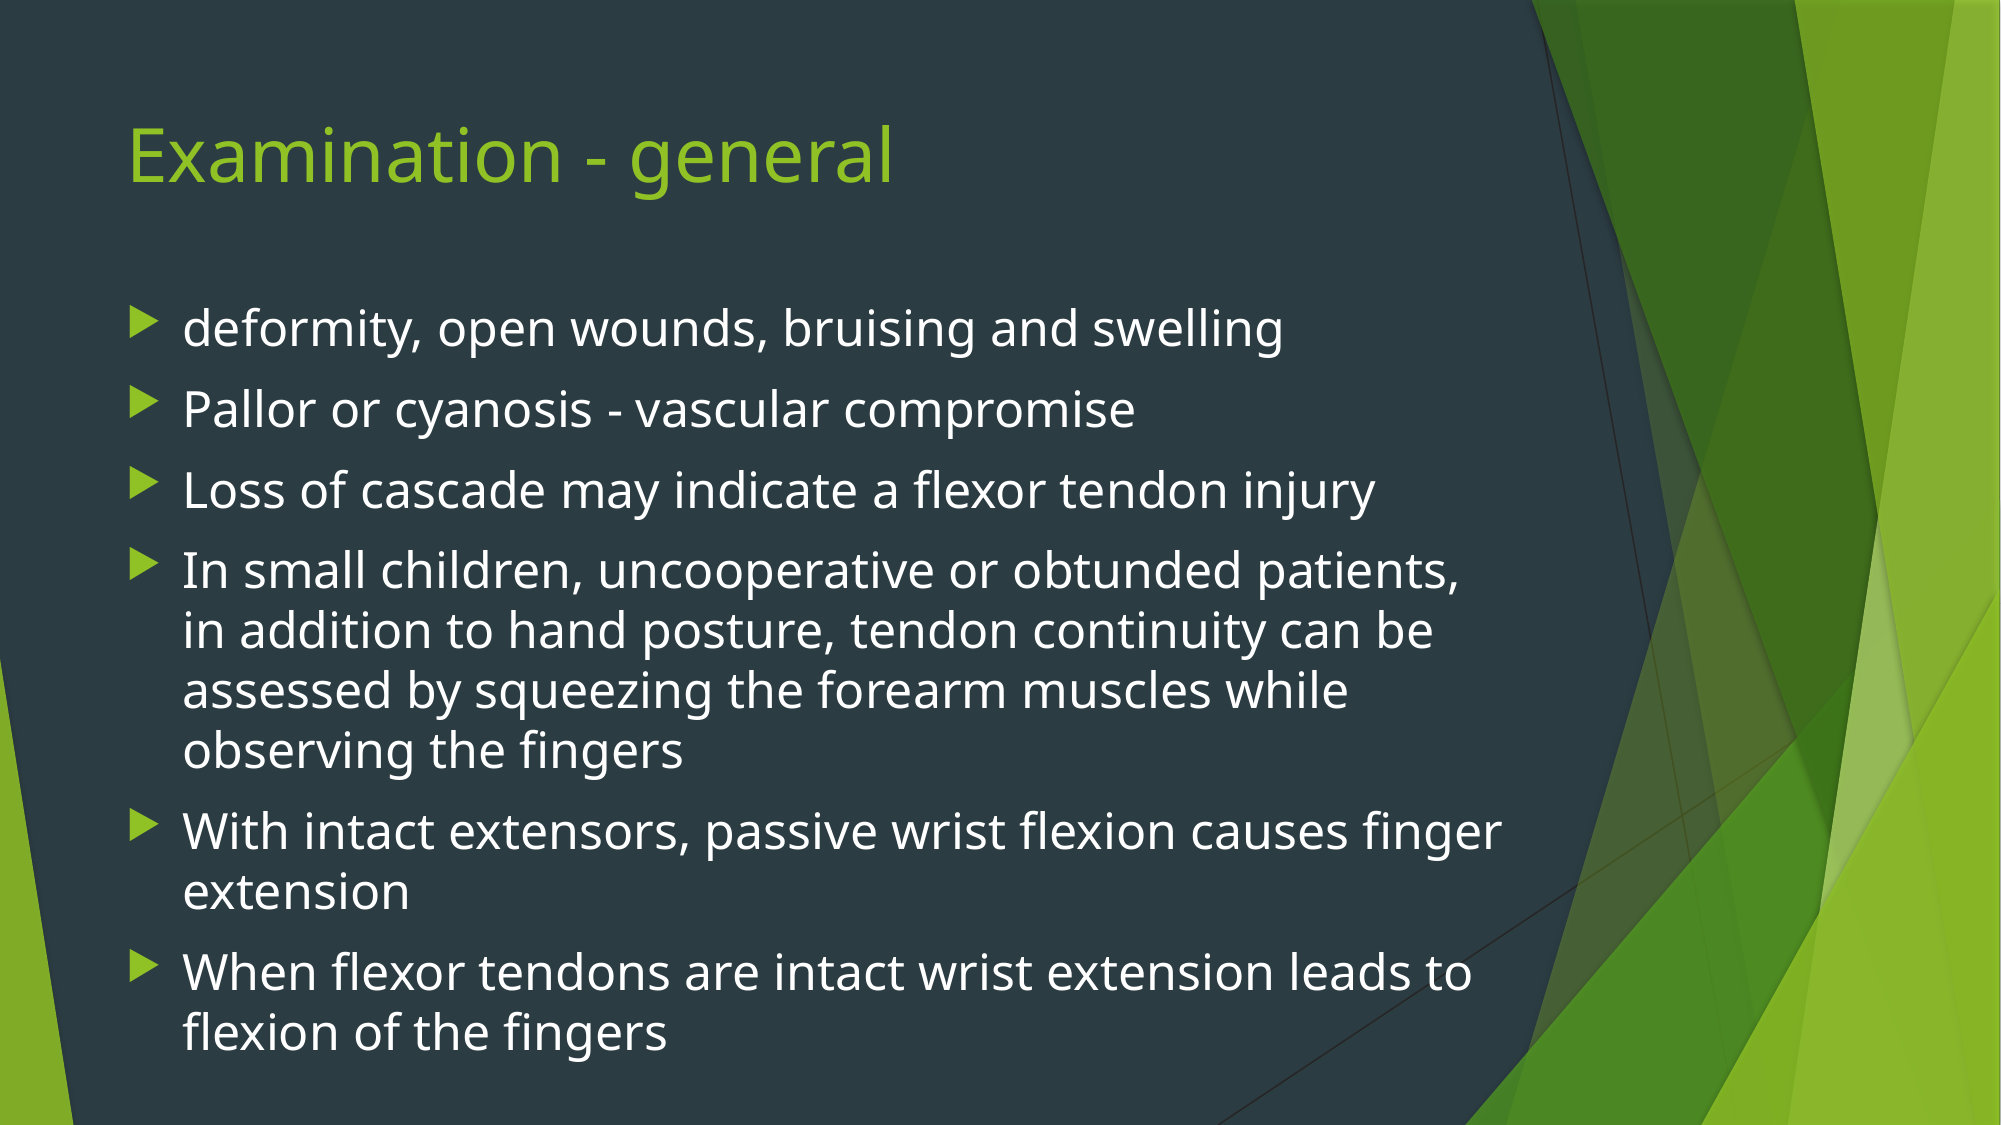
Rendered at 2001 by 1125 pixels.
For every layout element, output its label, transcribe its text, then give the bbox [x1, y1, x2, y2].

title Examination - general [111, 99, 1522, 288]
list deformity, open wounds, bruising and swelling Pallor or cyanosis - vascular compromise Loss of cascade may indicate a flexor tendon injury In small children, uncooperative or obtunded patients, in addition to hand posture, tendon continuity can be assessed by squeezing the forearm muscles while observing the fingers With intact extensors, passive wrist flexion causes finger extension When flexor tendons are intact wrist extension leads to flexion of the fingers [111, 288, 1522, 926]
